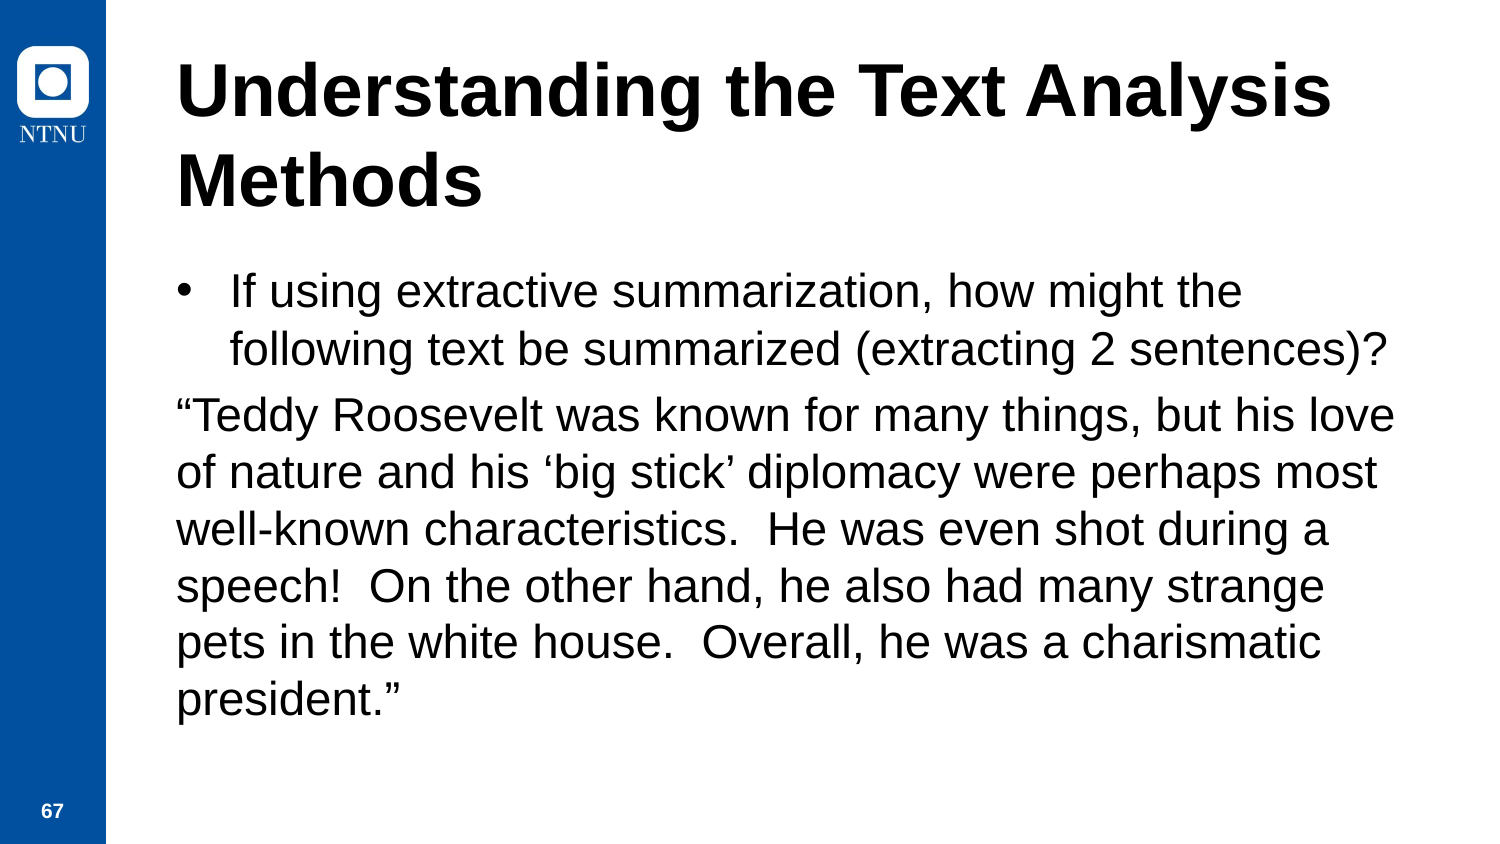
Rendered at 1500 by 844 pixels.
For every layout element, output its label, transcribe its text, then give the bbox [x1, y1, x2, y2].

picture [0, 0, 106, 844]
list If using extractive summarization, how might the following text be summarized (extracting 2 sentences)? “Teddy Roosevelt was known for many things, but his love of nature and his ‘big stick’ diplomacy were perhaps most well-known characteristics. He was even shot during a speech! On the other hand, he also had many strange pets in the white house. Overall, he was a charismatic president.” [161, 252, 1422, 790]
title Understanding the Text Analysis Methods [161, 33, 1422, 229]
